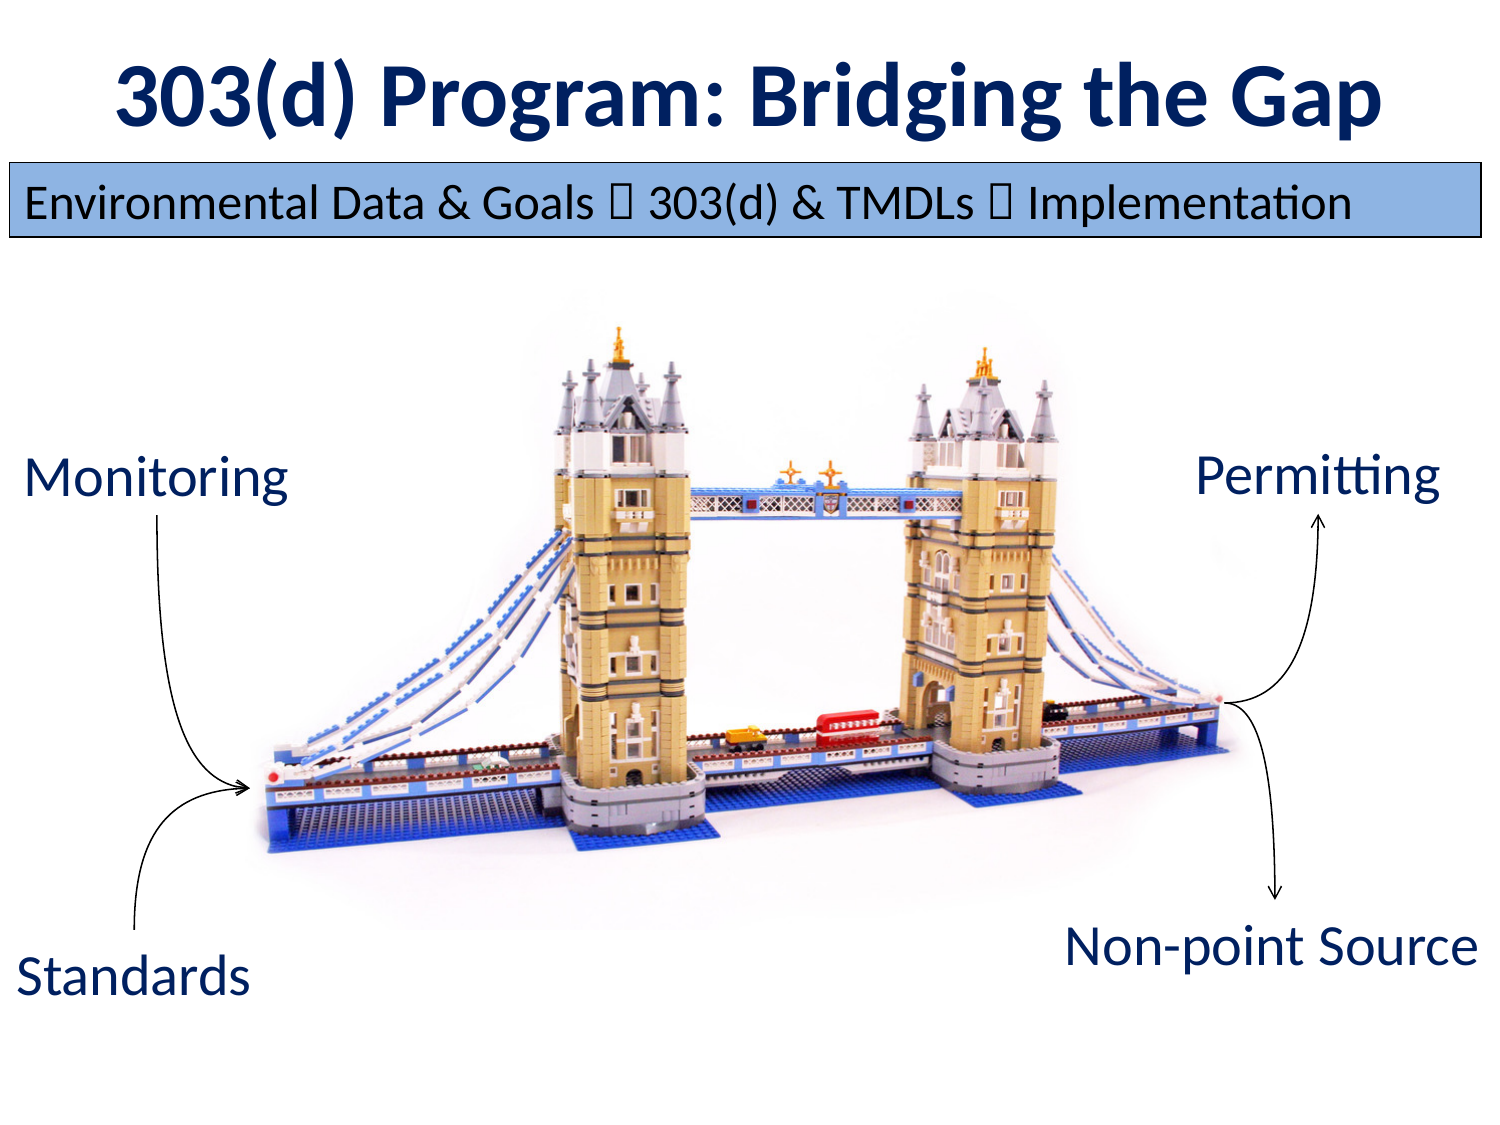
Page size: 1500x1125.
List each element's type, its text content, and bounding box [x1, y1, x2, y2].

title 303(d) Program: Bridging the Gap [74, 0, 1425, 162]
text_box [67, 605, 340, 699]
text_box Non-point Source [1049, 900, 1500, 985]
text_box Environmental Data & Goals  303(d) & TMDLs  Implementation [9, 162, 1482, 238]
text_box Monitoring [9, 430, 232, 516]
text_box Standards [1, 929, 267, 1015]
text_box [1224, 710, 1276, 901]
text_box Permitting [1273, 429, 1456, 514]
picture [237, 289, 1270, 931]
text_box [121, 800, 264, 918]
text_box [1224, 514, 1319, 704]
